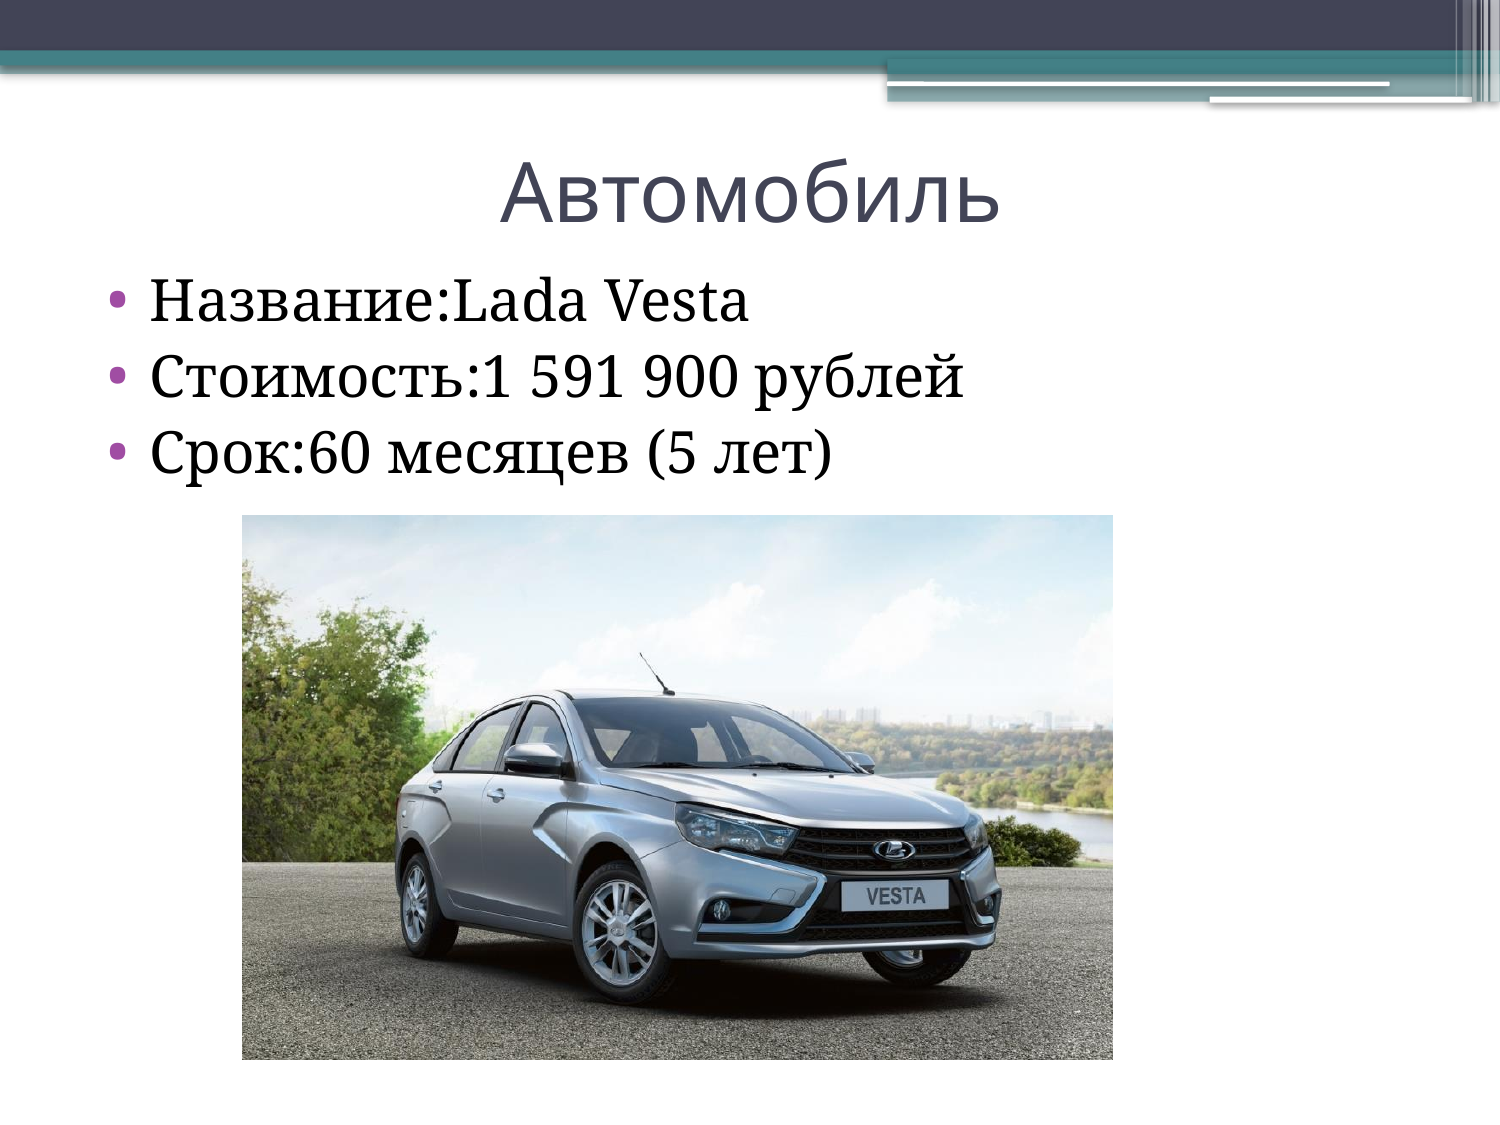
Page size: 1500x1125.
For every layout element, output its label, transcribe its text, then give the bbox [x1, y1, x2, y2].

title Автомобиль [76, 101, 1427, 277]
picture [241, 514, 1113, 1060]
list Название:Lada Vesta Стоимость:1 591 900 рублей Срок:60 месяцев (5 лет) [75, 255, 1425, 1079]
